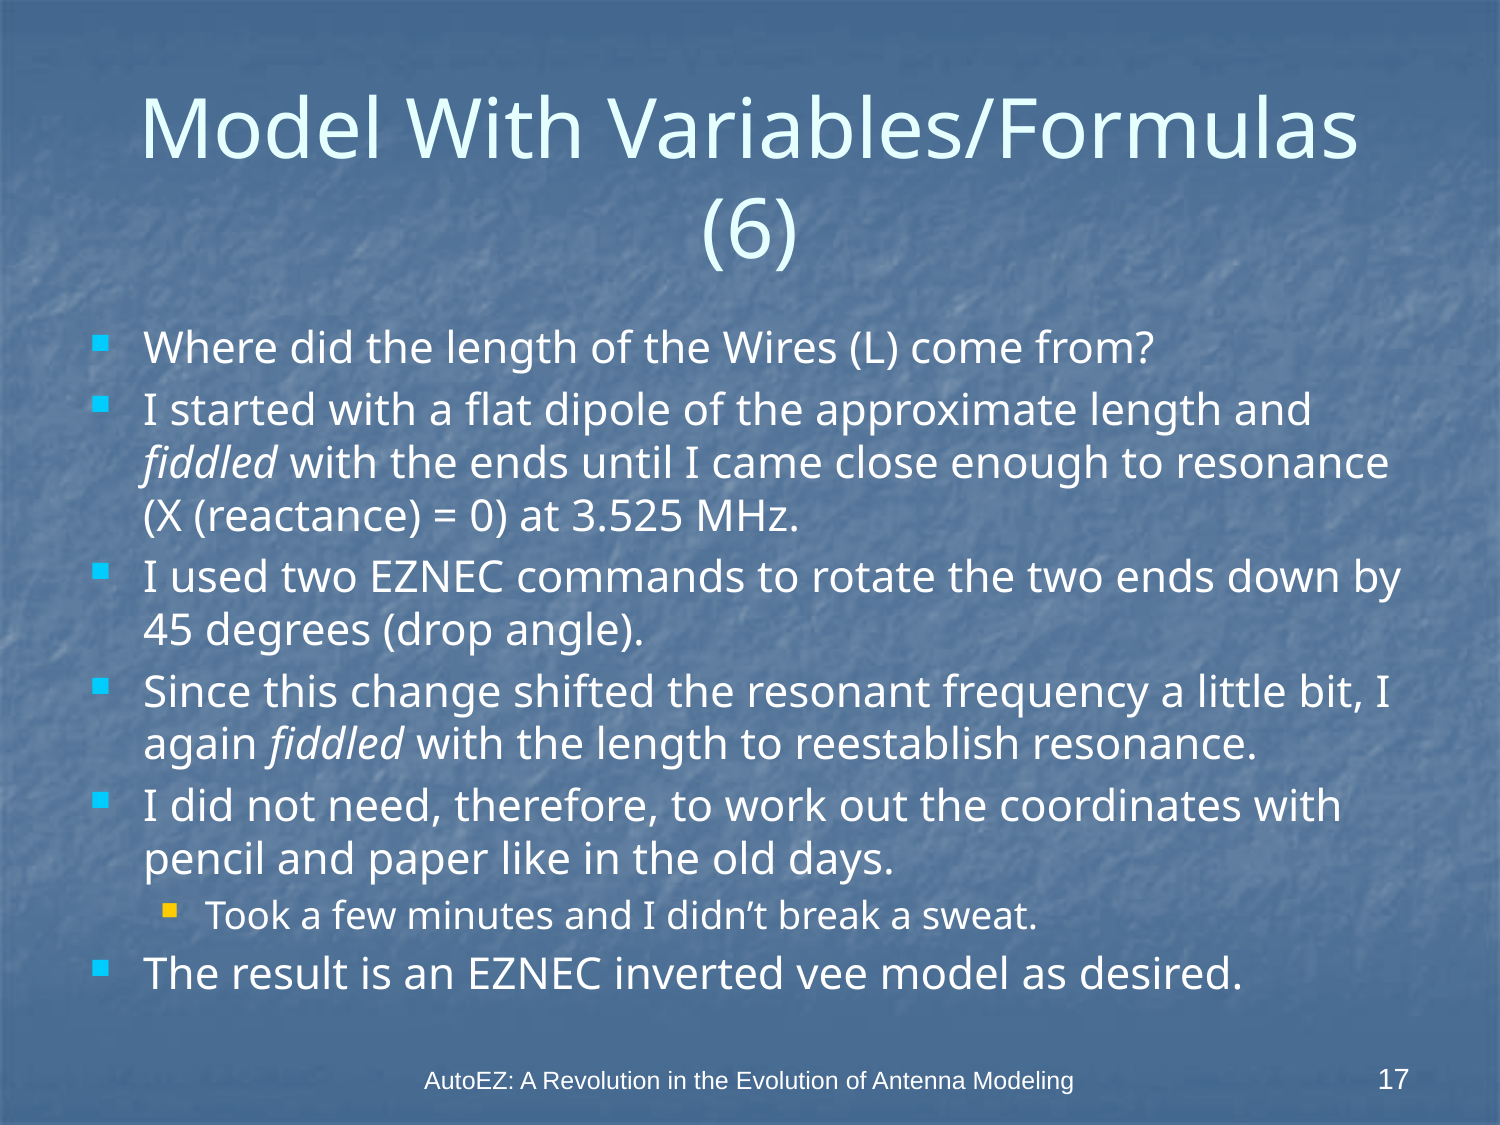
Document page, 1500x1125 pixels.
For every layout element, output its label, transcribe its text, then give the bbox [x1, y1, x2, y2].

slide_number 17 [1250, 1024, 1425, 1103]
footer AutoEZ: A Revolution in the Evolution of Antenna Modeling [275, 1024, 1225, 1103]
list Where did the length of the Wires (L) come from? I started with a flat dipole of the approximate length and fiddled with the ends until I came close enough to resonance (X (reactance) = 0) at 3.525 MHz. I used two EZNEC commands to rotate the two ends down by 45 degrees (drop angle). Since this change shifted the resonant frequency a little bit, I again fiddled with the length to reestablish resonance. I did not need, therefore, to work out the coordinates with pencil and paper like in the old days. Took a few minutes and I didn’t break a sweat. The result is an EZNEC inverted vee model as desired. [75, 312, 1425, 1025]
title Model With Variables/Formulas (6) [75, 62, 1425, 288]
